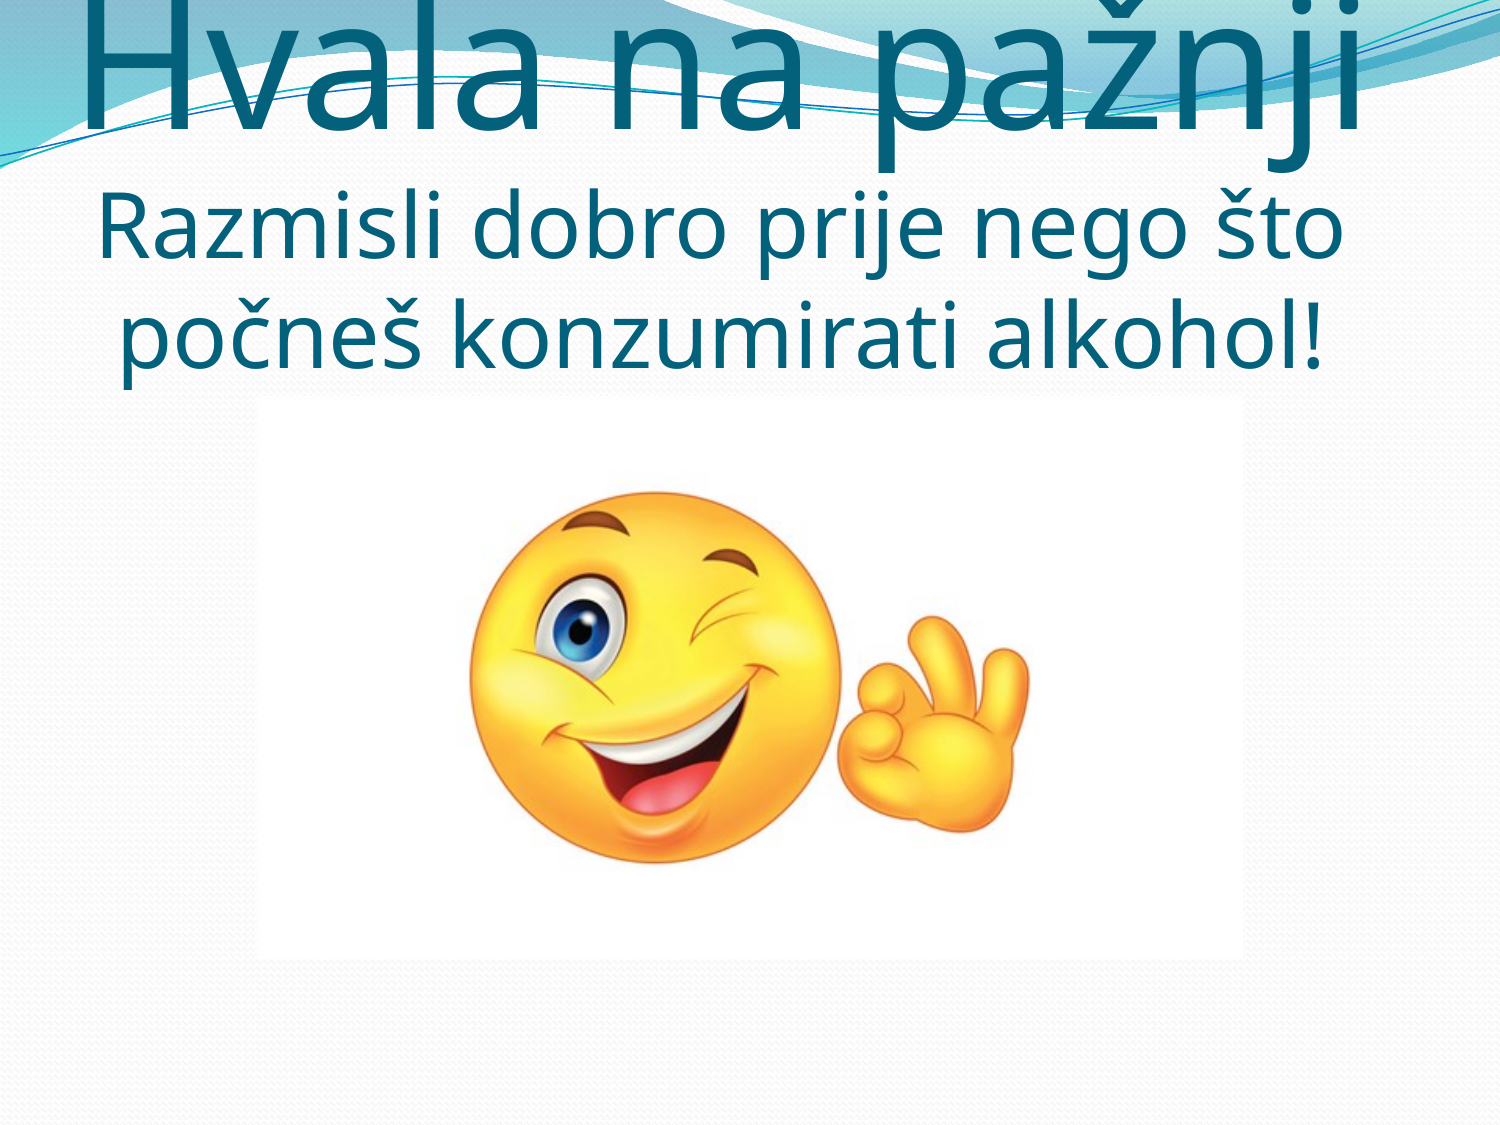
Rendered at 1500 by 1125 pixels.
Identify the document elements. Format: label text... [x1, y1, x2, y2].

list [257, 395, 1243, 959]
title Hvala na pažnji Razmisli dobro prije nego što počneš konzumirati alkohol! [46, 199, 1397, 387]
